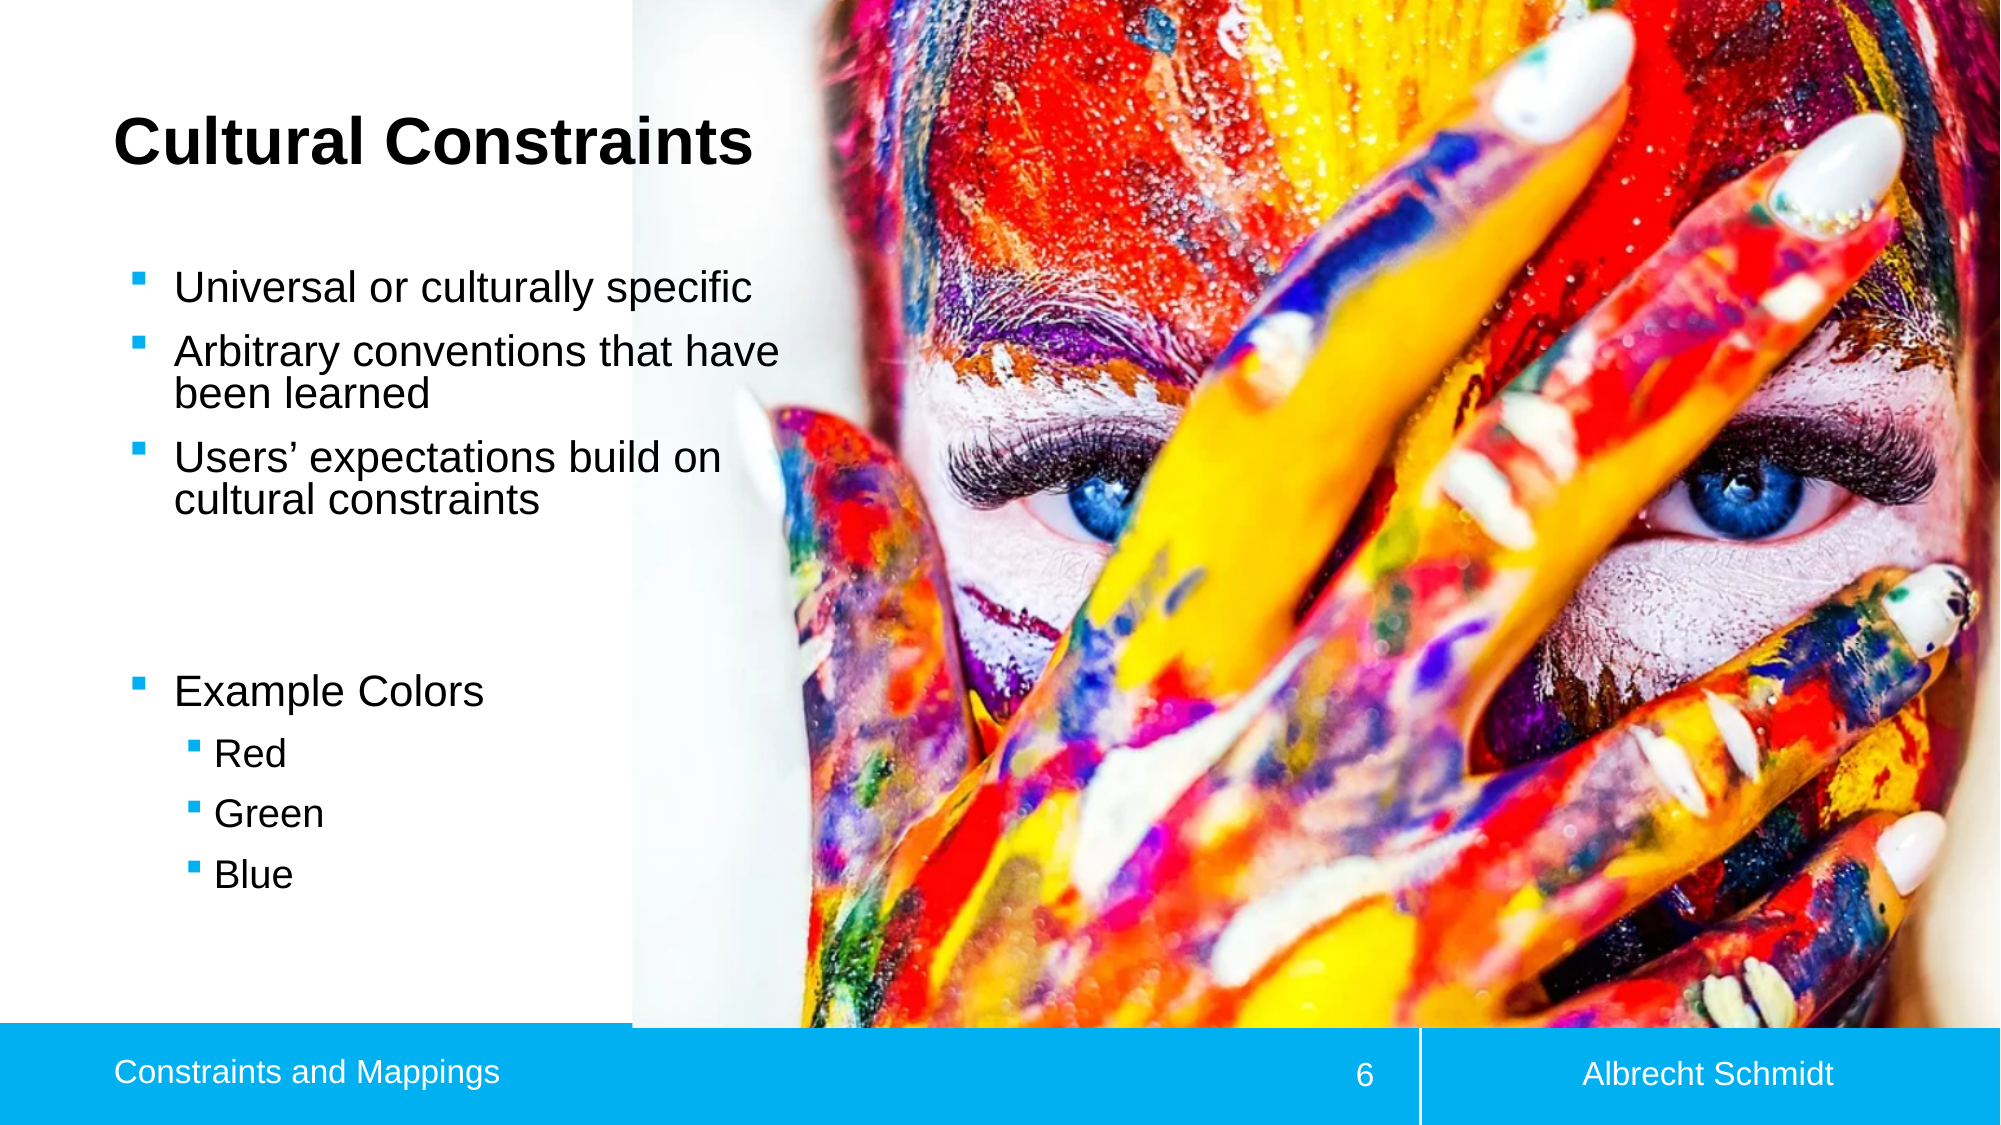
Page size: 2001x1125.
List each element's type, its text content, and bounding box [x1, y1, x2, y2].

title Cultural Constraints [114, 19, 632, 179]
list Universal or culturally specific Arbitrary conventions that have been learned Users’ expectations build on cultural constraints Example Colors Red Green Blue [114, 261, 632, 1006]
footer Albrecht Schmidt [1442, 1042, 1975, 1102]
slide_number 6 [1260, 1043, 1390, 1104]
list Constraints and Mappings [114, 1042, 1035, 1103]
picture [632, 0, 2000, 1028]
